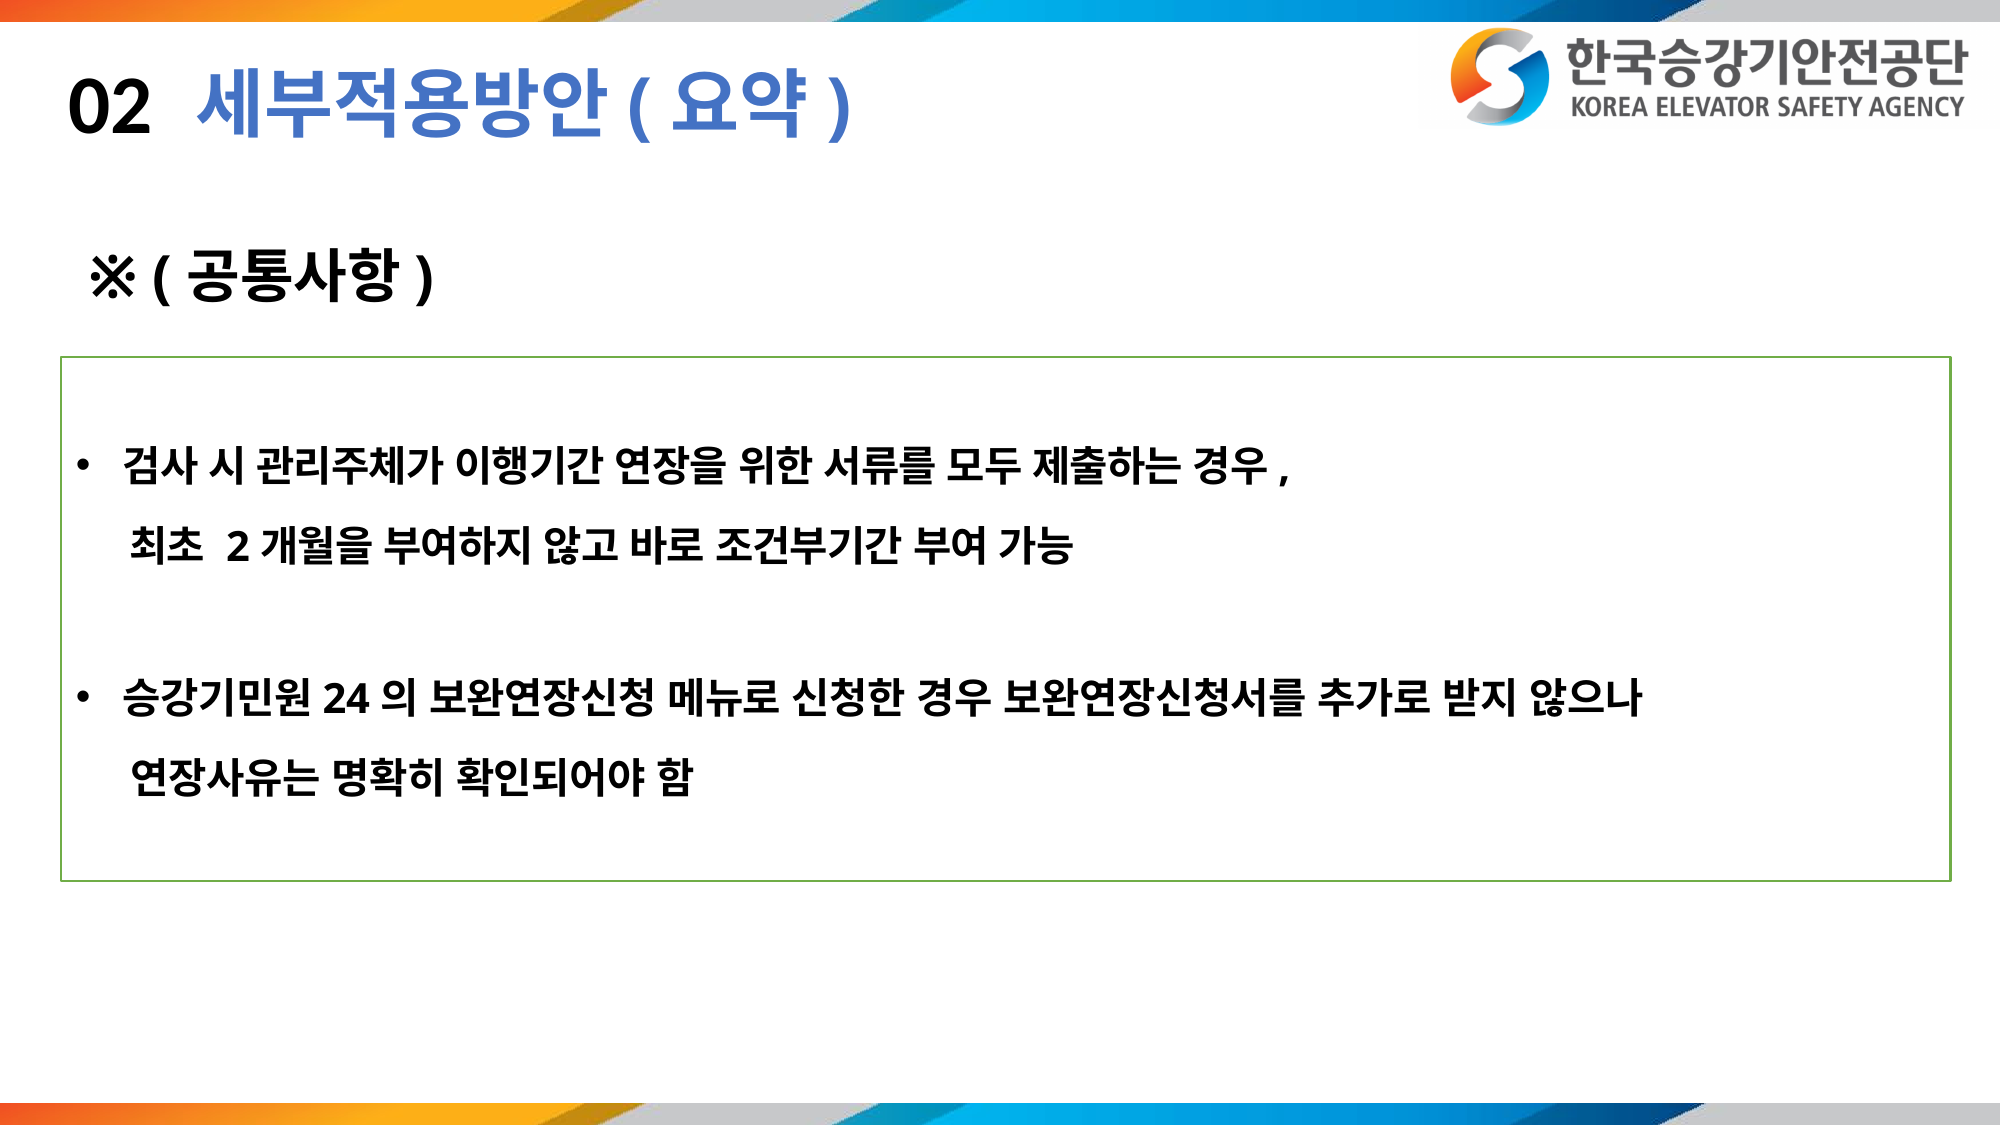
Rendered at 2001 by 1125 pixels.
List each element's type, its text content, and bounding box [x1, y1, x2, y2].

picture [0, 0, 882, 22]
picture [0, 1103, 882, 1125]
text_box 검사 시 관리주체가 이행기간 연장을 위한 서류를 모두 제출하는 경우, 최초 2개월을 부여하지 않고 바로 조건부기간 부여 가능 승강기민원24의 보완연장신청 메뉴로 신청한 경우 보완연장신청서를 추가로 받지 않으나 연장사유는 명확히 확인되어야 함 [60, 356, 1951, 881]
picture [1417, 0, 2000, 129]
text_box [12, 42, 984, 159]
picture [1501, 1103, 2000, 1125]
text_box ※ (공통사항) [42, 221, 1729, 317]
